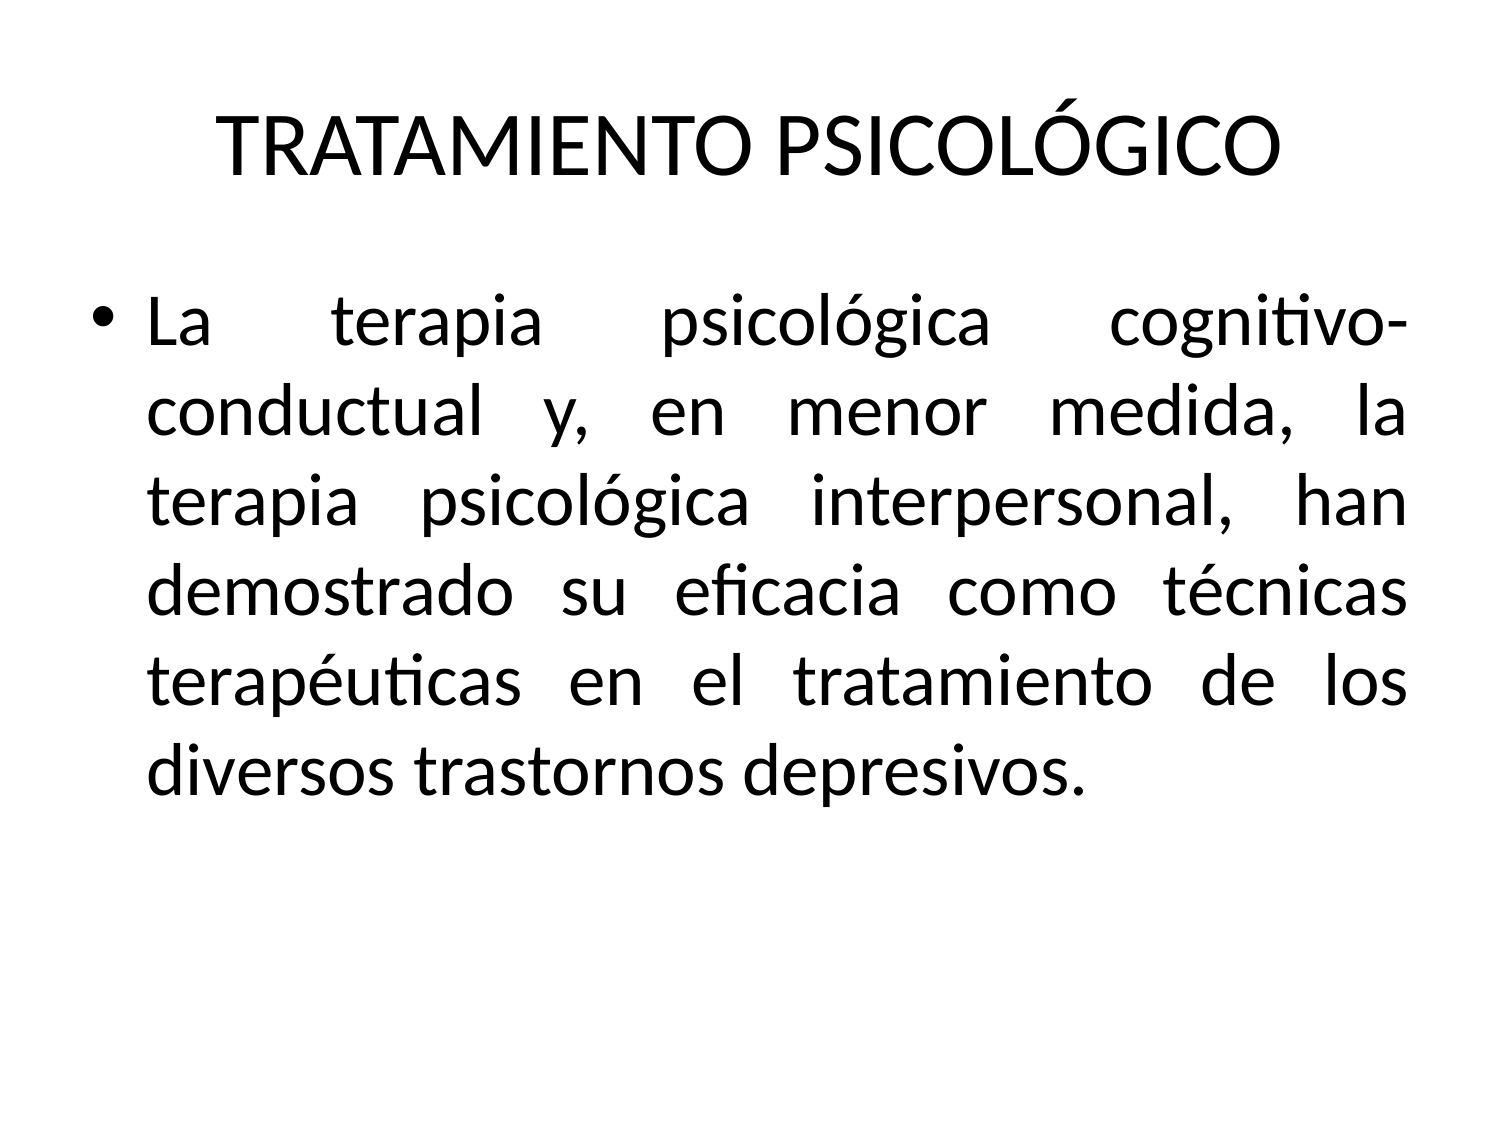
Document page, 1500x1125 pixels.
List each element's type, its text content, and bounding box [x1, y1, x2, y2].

title TRATAMIENTO PSICOLÓGICO [75, 45, 1425, 233]
list La terapia psicológica cognitivo-conductual y, en menor medida, la terapia psicológica interpersonal, han demostrado su eficacia como técnicas terapéuticas en el tratamiento de los diversos trastornos depresivos. [75, 262, 1425, 1005]
